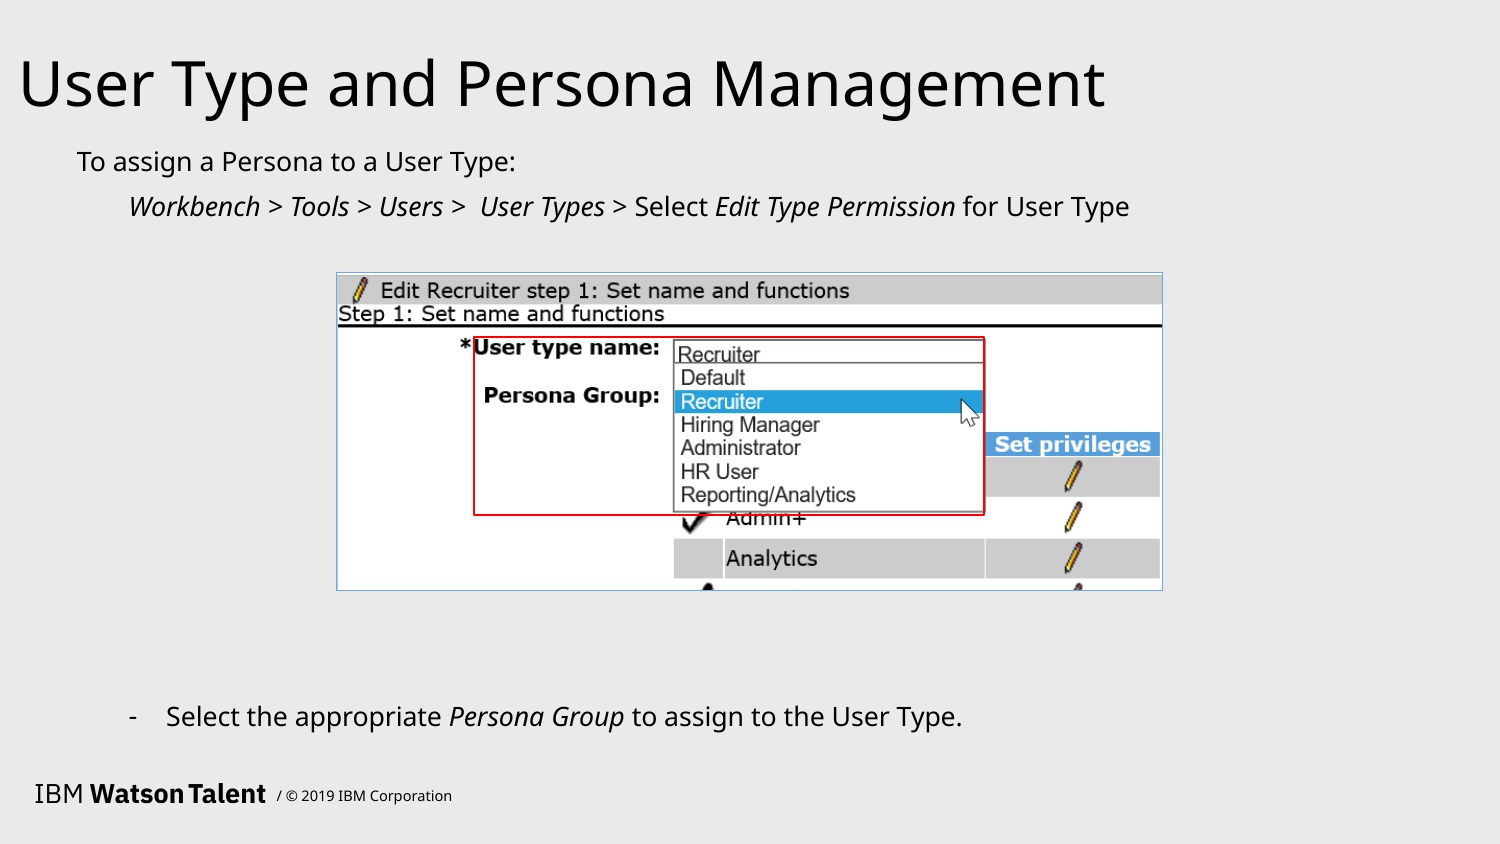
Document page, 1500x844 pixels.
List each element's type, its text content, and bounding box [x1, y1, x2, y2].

title User Type and Persona Management [18, 44, 1483, 143]
picture [0, 746, 303, 841]
list To assign a Persona to a User Type: Workbench > Tools > Users > User Types > Select Edit Type Permission for User Type Select the appropriate Persona Group to assign to the User Type. [76, 142, 1483, 790]
picture [336, 272, 1164, 591]
